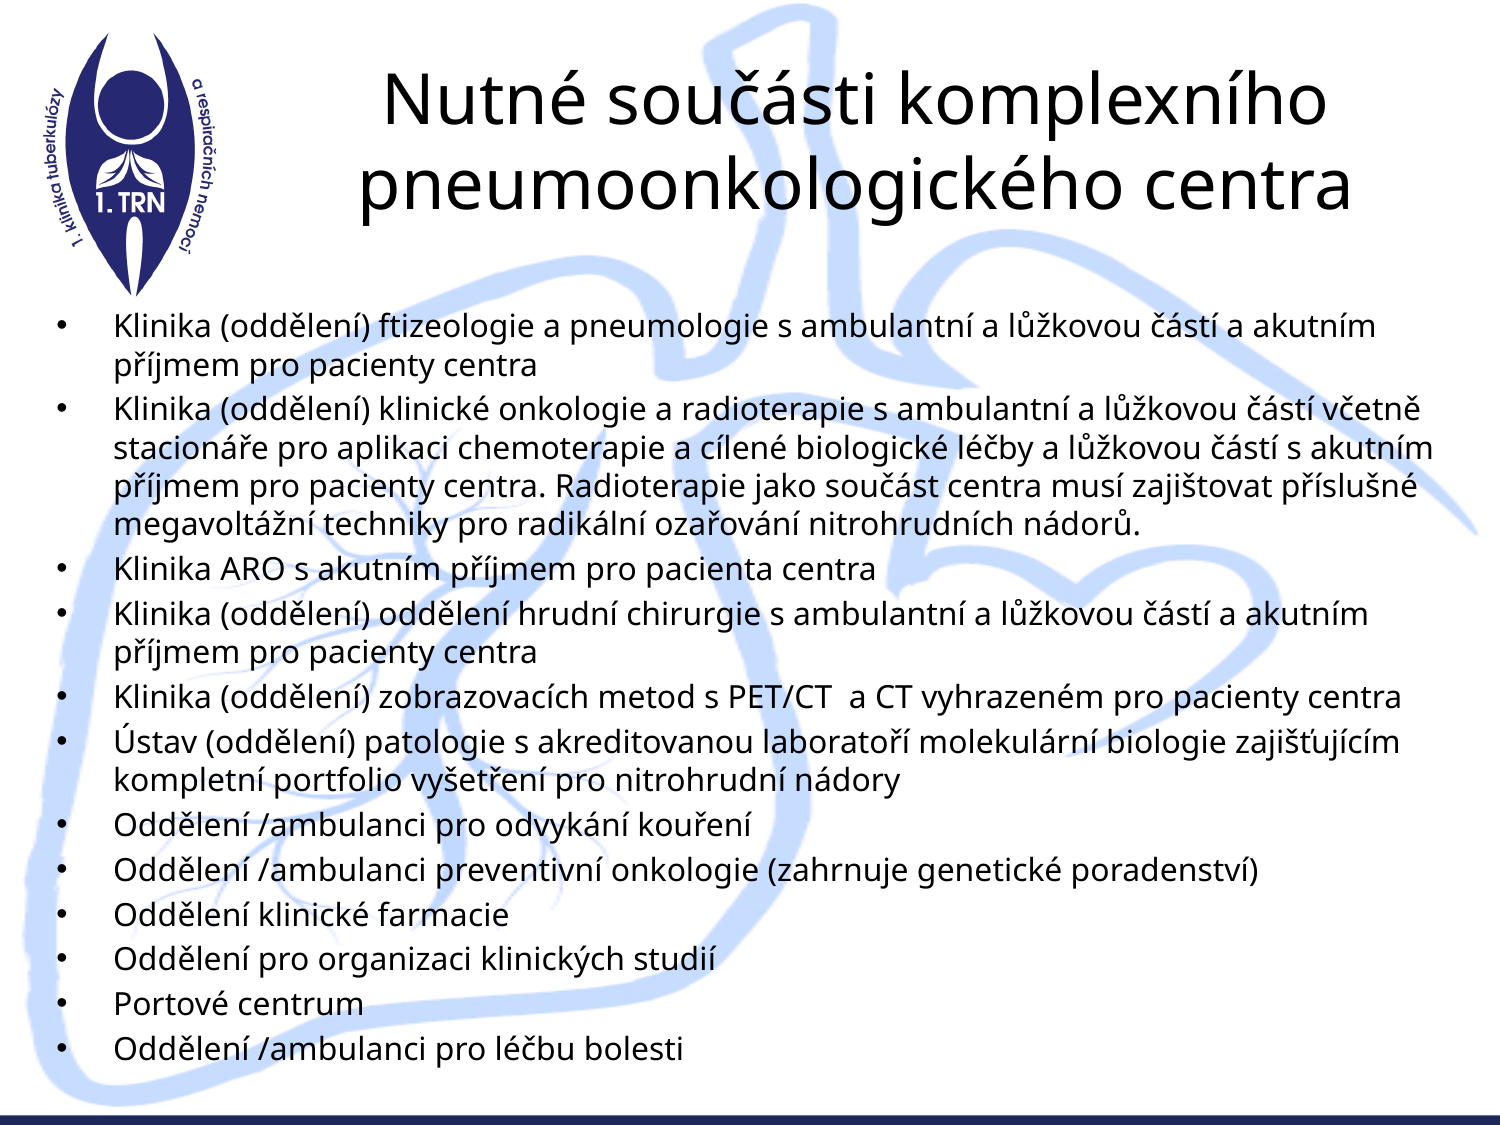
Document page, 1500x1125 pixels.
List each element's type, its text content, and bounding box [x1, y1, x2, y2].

title Nutné součásti komplexního pneumoonkologického centra [253, 45, 1459, 233]
list Klinika (oddělení) ftizeologie a pneumologie s ambulantní a lůžkovou částí a akutním příjmem pro pacienty centra Klinika (oddělení) klinické onkologie a radioterapie s ambulantní a lůžkovou částí včetně stacionáře pro aplikaci chemoterapie a cílené biologické léčby a lůžkovou částí s akutním příjmem pro pacienty centra. Radioterapie jako součást centra musí zajištovat příslušné megavoltážní techniky pro radikální ozařování nitrohrudních nádorů. Klinika ARO s akutním příjmem pro pacienta centra Klinika (oddělení) oddělení hrudní chirurgie s ambulantní a lůžkovou částí a akutním příjmem pro pacienty centra Klinika (oddělení) zobrazovacích metod s PET/CT a CT vyhrazeném pro pacienty centra Ústav (oddělení) patologie s akreditovanou laboratoří molekulární biologie zajišťujícím kompletní portfolio vyšetření pro nitrohrudní nádory Oddělení /ambulanci pro odvykání kouření Oddělení /ambulanci preventivní onkologie (zahrnuje genetické poradenství) Oddělení klinické farmacie Oddělení pro organizaci klinických studií Portové centrum Oddělení /ambulanci pro léčbu bolesti [41, 298, 1459, 1094]
picture [41, 30, 218, 298]
